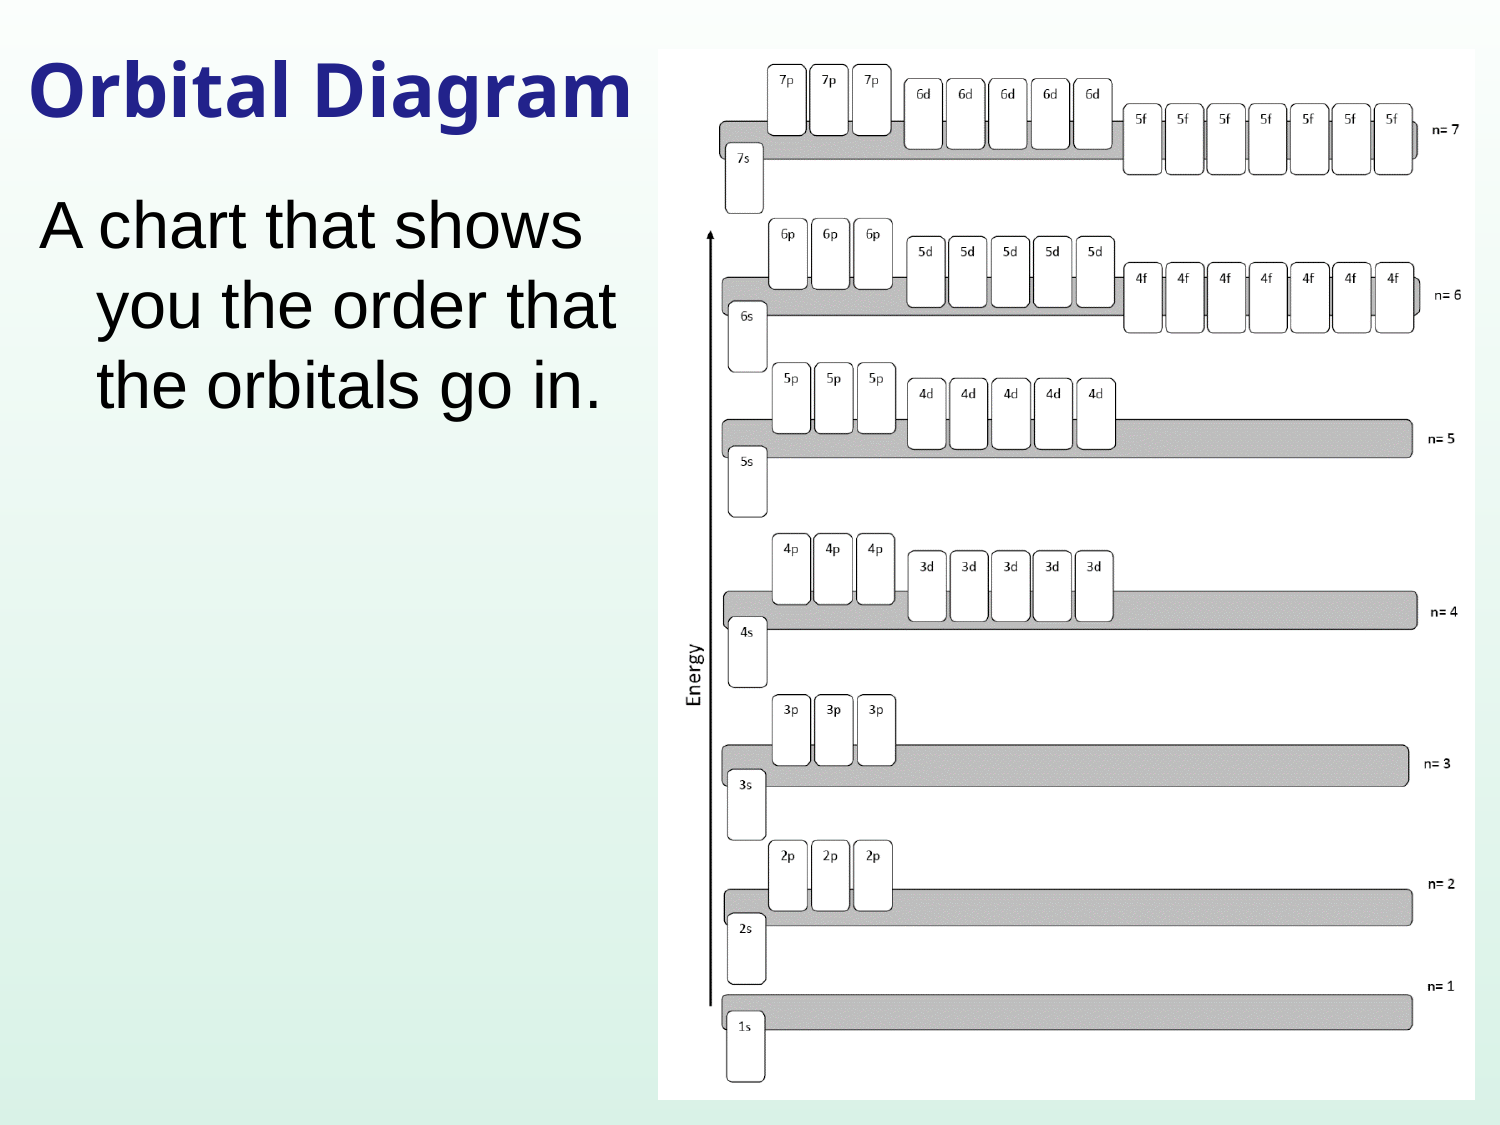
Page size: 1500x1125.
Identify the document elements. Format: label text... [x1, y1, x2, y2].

title Orbital Diagram [12, 24, 1476, 150]
picture [658, 49, 1476, 1101]
text_box A chart that shows you the order that the orbitals go in. [24, 174, 653, 430]
